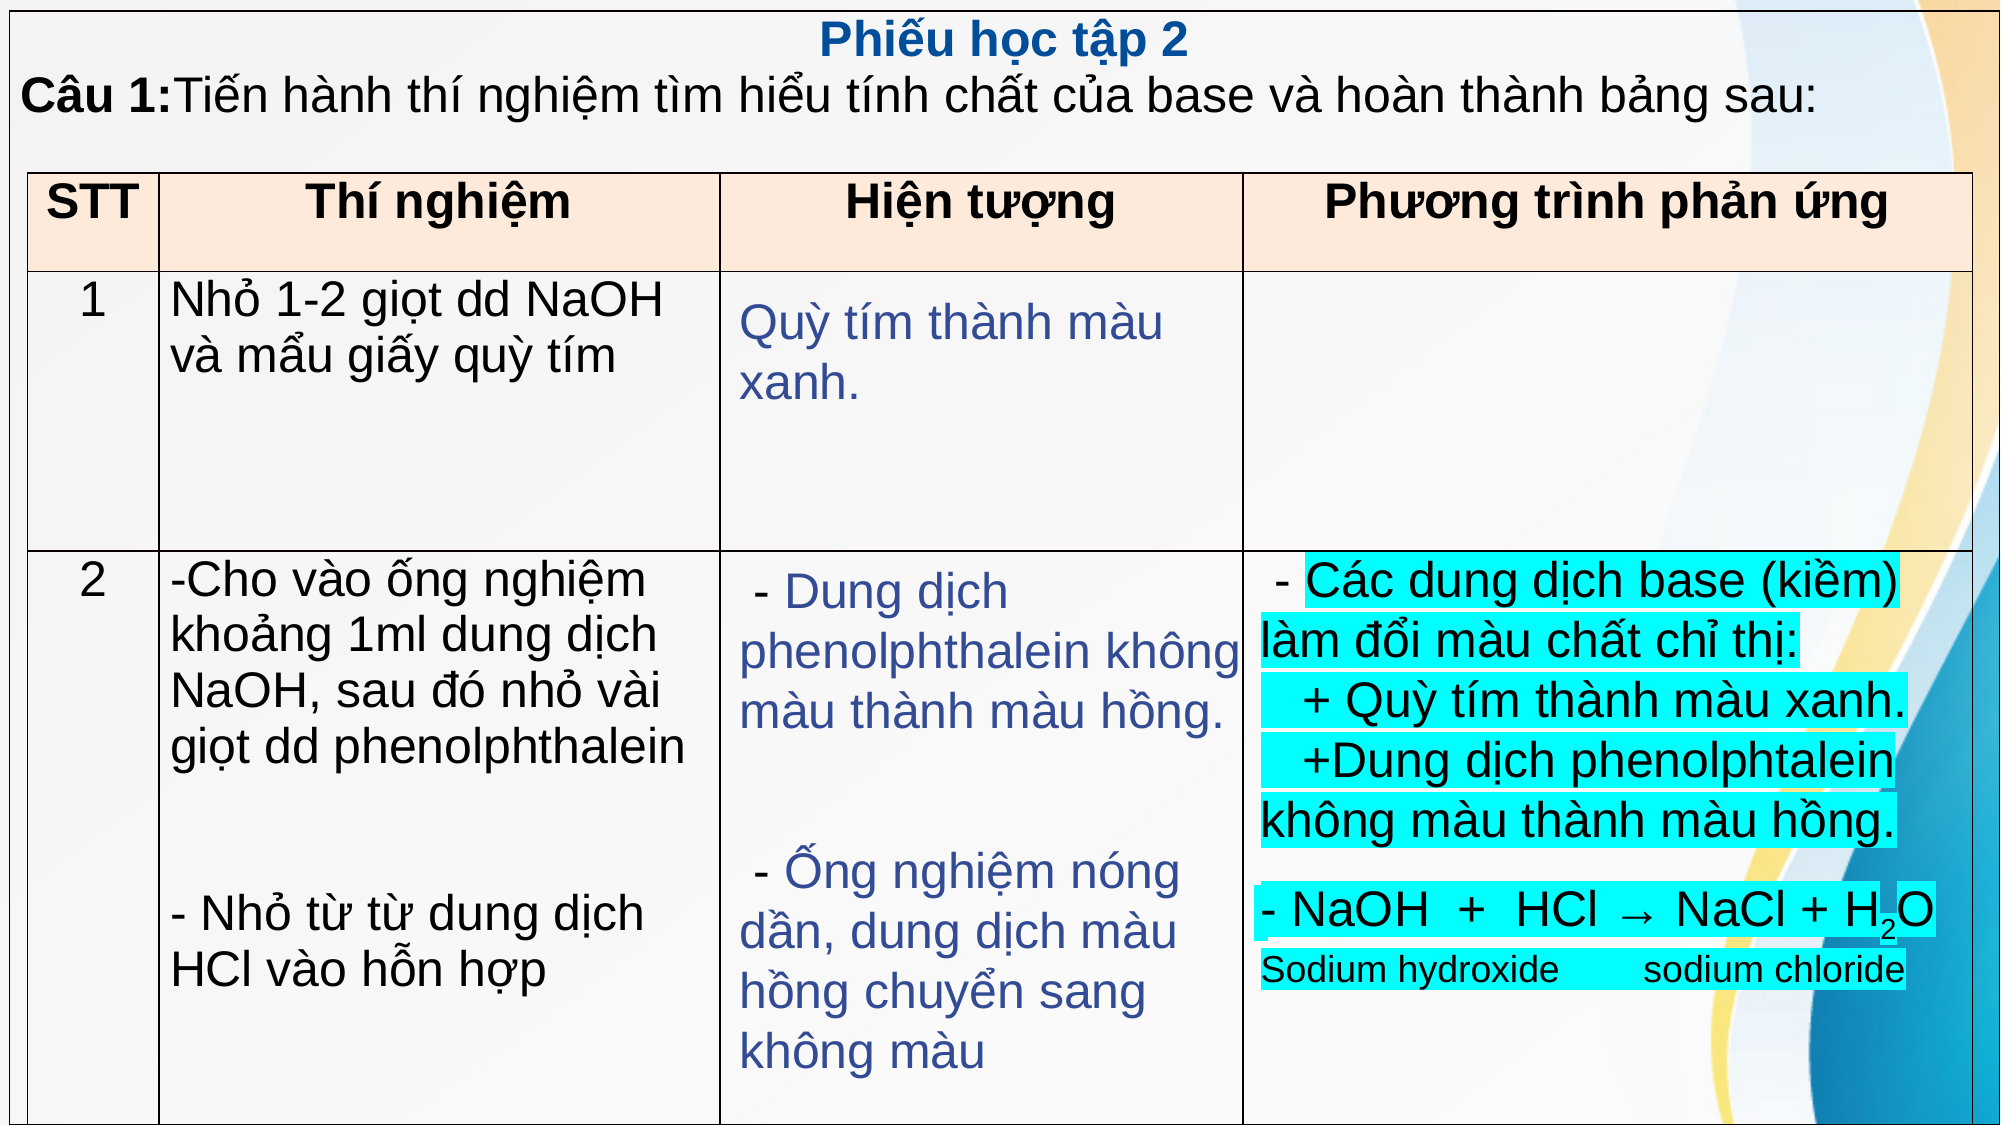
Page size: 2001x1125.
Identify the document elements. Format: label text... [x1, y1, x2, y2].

table_header Phương trình phản ứng [1244, 174, 1972, 271]
table_cell [721, 272, 1242, 550]
table_cell Nhỏ 1-2 giọt dd NaOH và mẩu giấy quỳ tím [160, 272, 719, 550]
table_cell [721, 552, 1242, 1124]
table_cell [1246, 1118, 1972, 1124]
text_box - Dung dịch phenolphthalein không màu thành màu hồng. [724, 550, 1245, 746]
picture [0, 0, 2001, 1125]
table_header Phiếu học tập 2 Câu 1:Tiến hành thí nghiệm tìm hiểu tính chất của base và hoàn thành bảng sau: [10, 12, 1999, 1124]
text_box - Các dung dịch base (kiềm) làm đổi màu chất chỉ thị: + Quỳ tím thành màu xanh. +Dung dịch phenolphtalein không màu thành màu hồng. [1245, 540, 1963, 869]
table_header Hiện tượng [721, 174, 1242, 271]
table_cell [1244, 272, 1972, 550]
table_header STT [28, 174, 158, 271]
text_box Quỳ tím thành màu xanh. [724, 282, 1340, 418]
table_cell [1963, 552, 1972, 869]
text_box - NaOH + HCl → NaCl + H2O Sodium hydroxide sodium chloride [1245, 869, 1993, 1118]
table_cell 1 [28, 272, 158, 550]
table_header Thí nghiệm [160, 174, 719, 271]
table_cell 2 [28, 552, 158, 1124]
table_cell -Cho vào ống nghiệm khoảng 1ml dung dịch NaOH, sau đó nhỏ vài giọt dd phenolphthalein - Nhỏ từ từ dung dịch HCl vào hỗn hợp [160, 552, 719, 1124]
text_box - Ống nghiệm nóng dần, dung dịch màu hồng chuyển sang không màu [724, 831, 1246, 1125]
